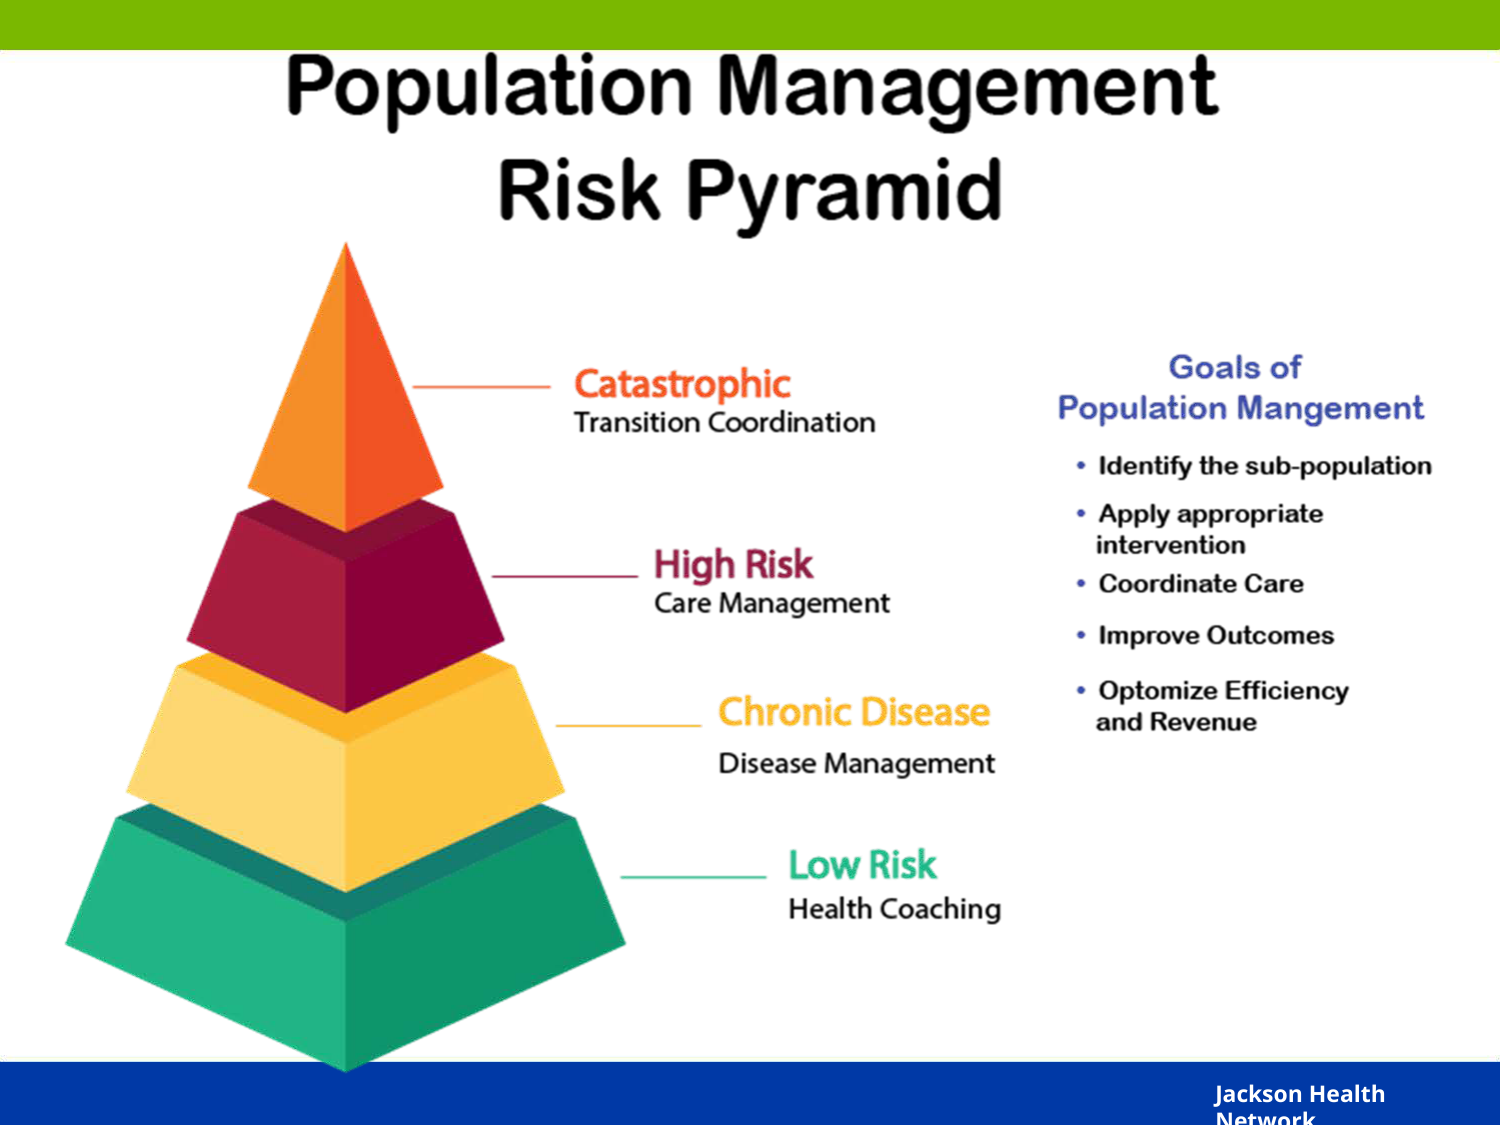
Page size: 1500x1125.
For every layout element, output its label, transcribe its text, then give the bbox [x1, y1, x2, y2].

footer Jackson Health Network [1213, 1077, 1487, 1125]
picture [0, 0, 1500, 1125]
